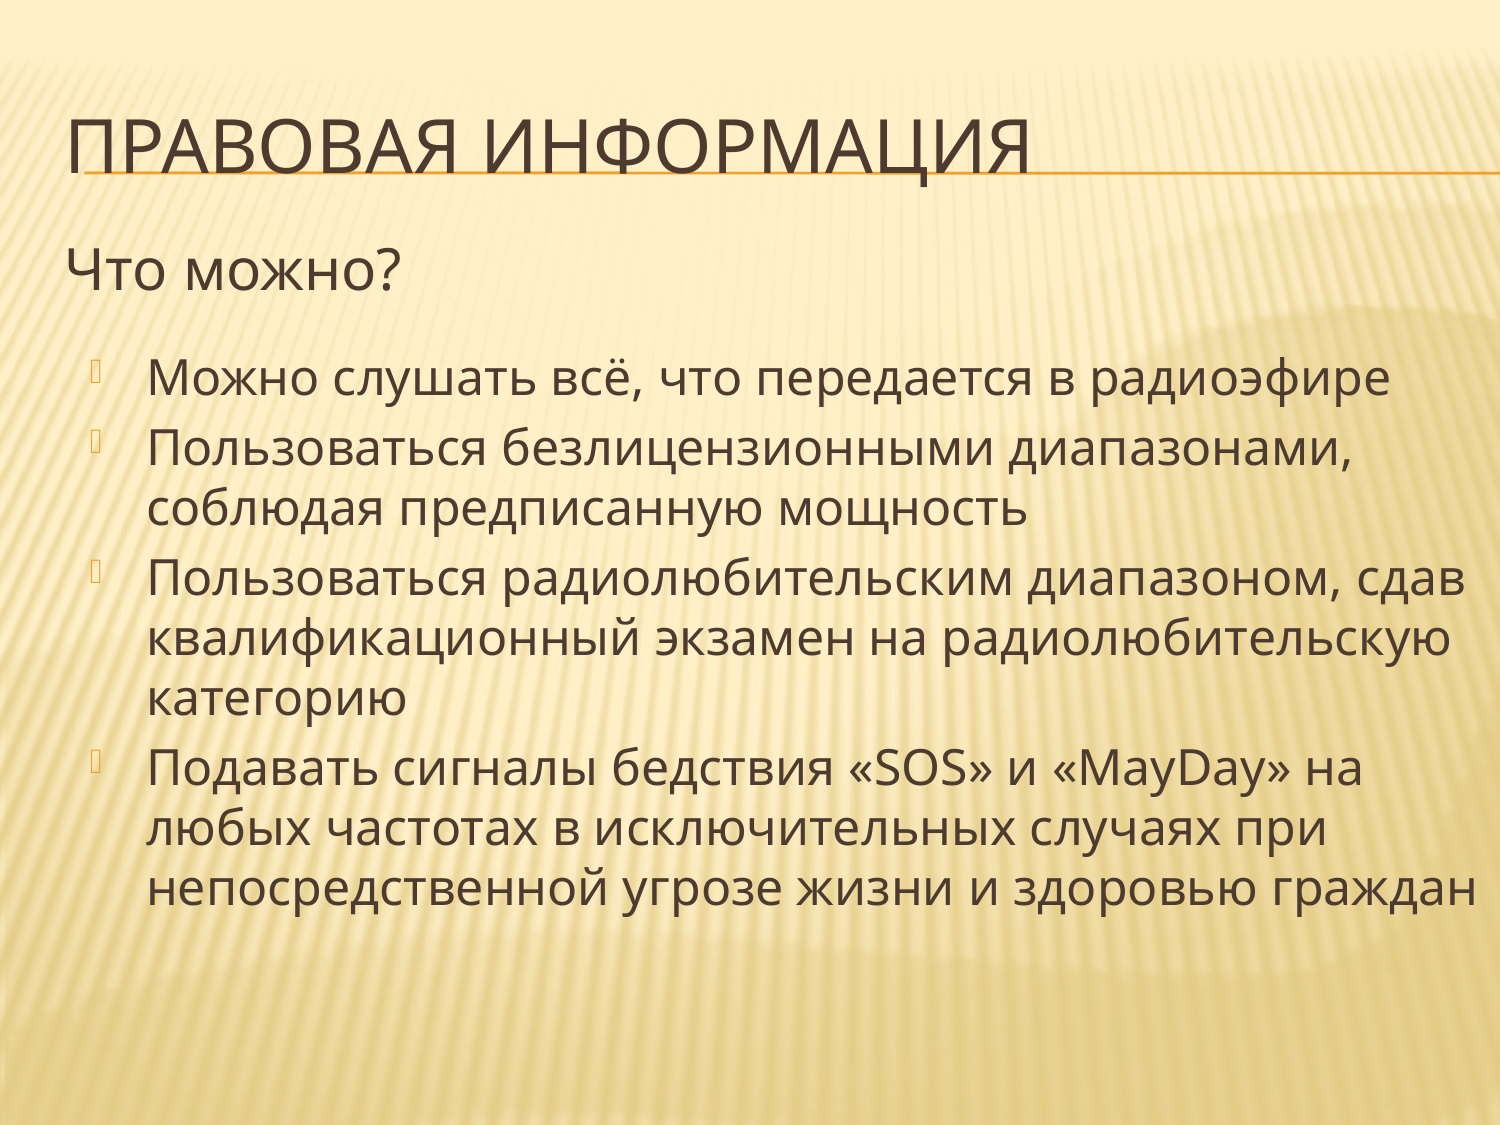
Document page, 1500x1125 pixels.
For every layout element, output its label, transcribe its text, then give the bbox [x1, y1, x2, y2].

title Правовая информация [50, 75, 1475, 213]
text_box Что можно? [49, 224, 1475, 384]
list Можно слушать всё, что передается в радиоэфире Пользоваться безлицензионными диапазонами, соблюдая предписанную мощность Пользоваться радиолюбительским диапазоном, сдав квалификационный экзамен на радиолюбительскую категорию Подавать сигналы бедствия «SOS» и «MayDay» на любых частотах в исключительных случаях при непосредственной угрозе жизни и здоровью граждан [75, 338, 1500, 1081]
